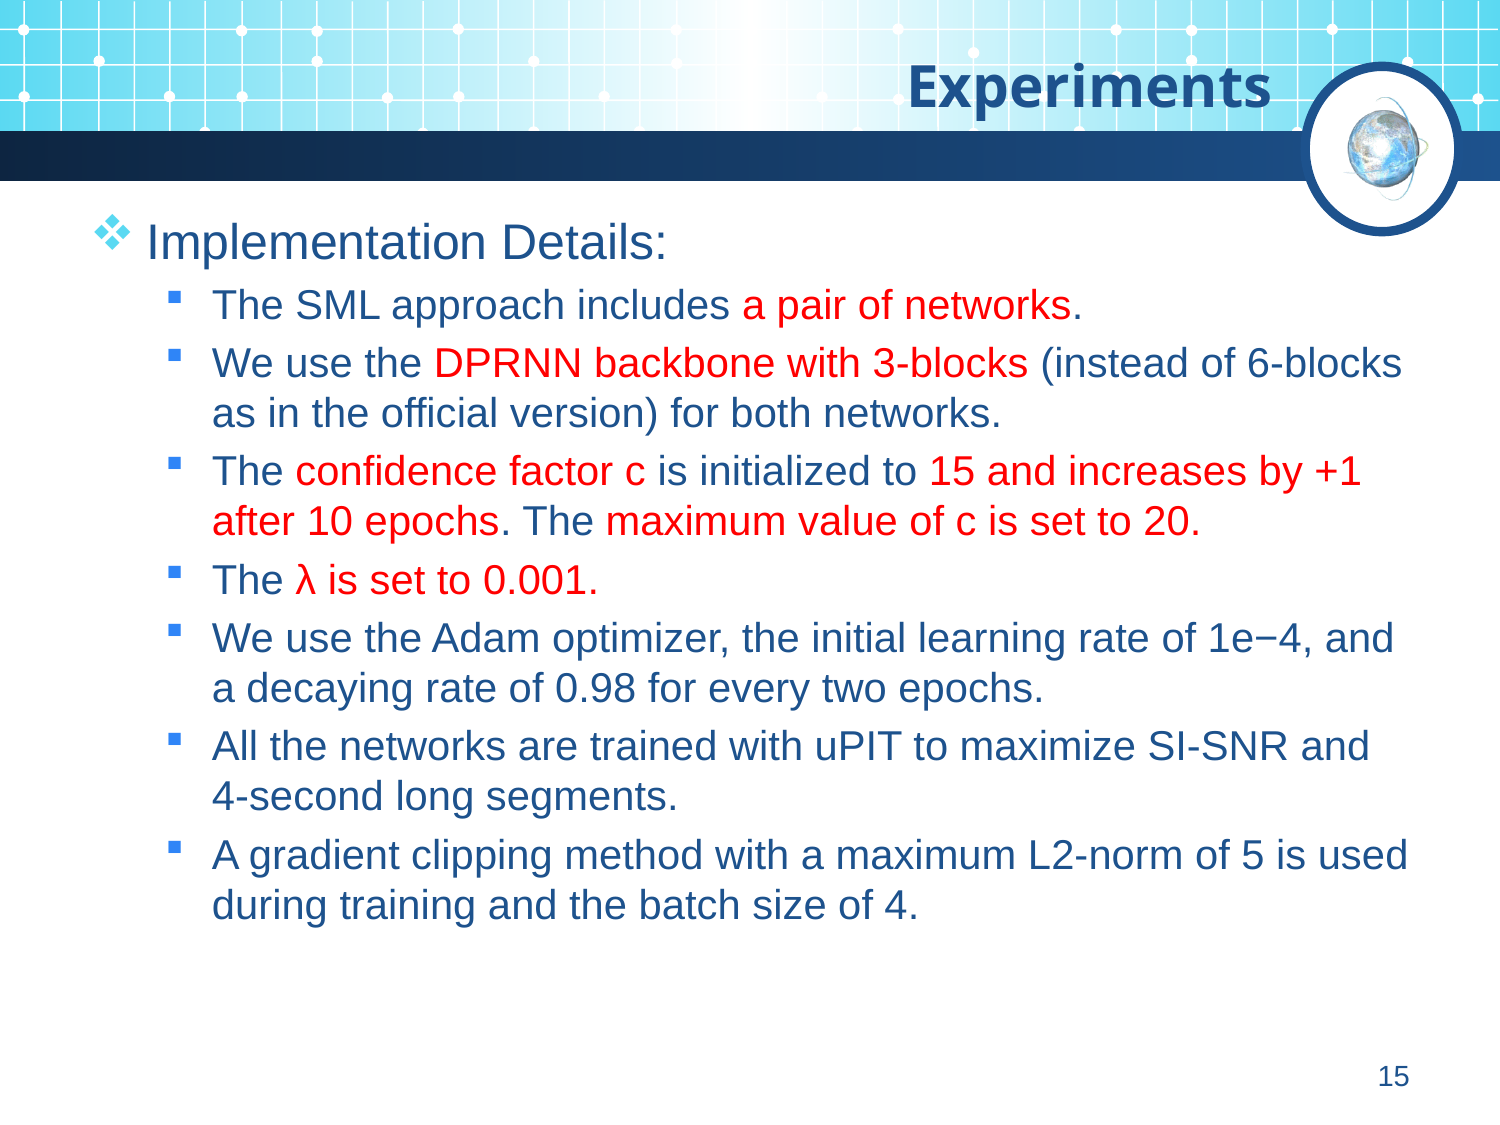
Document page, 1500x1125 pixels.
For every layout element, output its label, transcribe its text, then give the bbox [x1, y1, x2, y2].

picture [1310, 72, 1454, 210]
slide_number 15 [1074, 1050, 1425, 1103]
list Implementation Details: The SML approach includes a pair of networks. We use the DPRNN backbone with 3-blocks (instead of 6-blocks as in the official version) for both networks. The confidence factor c is initialized to 15 and increases by +1 after 10 epochs. The maximum value of c is set to 20. The λ is set to 0.001. We use the Adam optimizer, the initial learning rate of 1e−4, and a decaying rate of 0.98 for every two epochs. All the networks are trained with uPIT to maximize SI-SNR and 4-second long segments. A gradient clipping method with a maximum L2-norm of 5 is used during training and the batch size of 4. [75, 201, 1425, 1038]
title Experiments [75, 37, 1288, 130]
